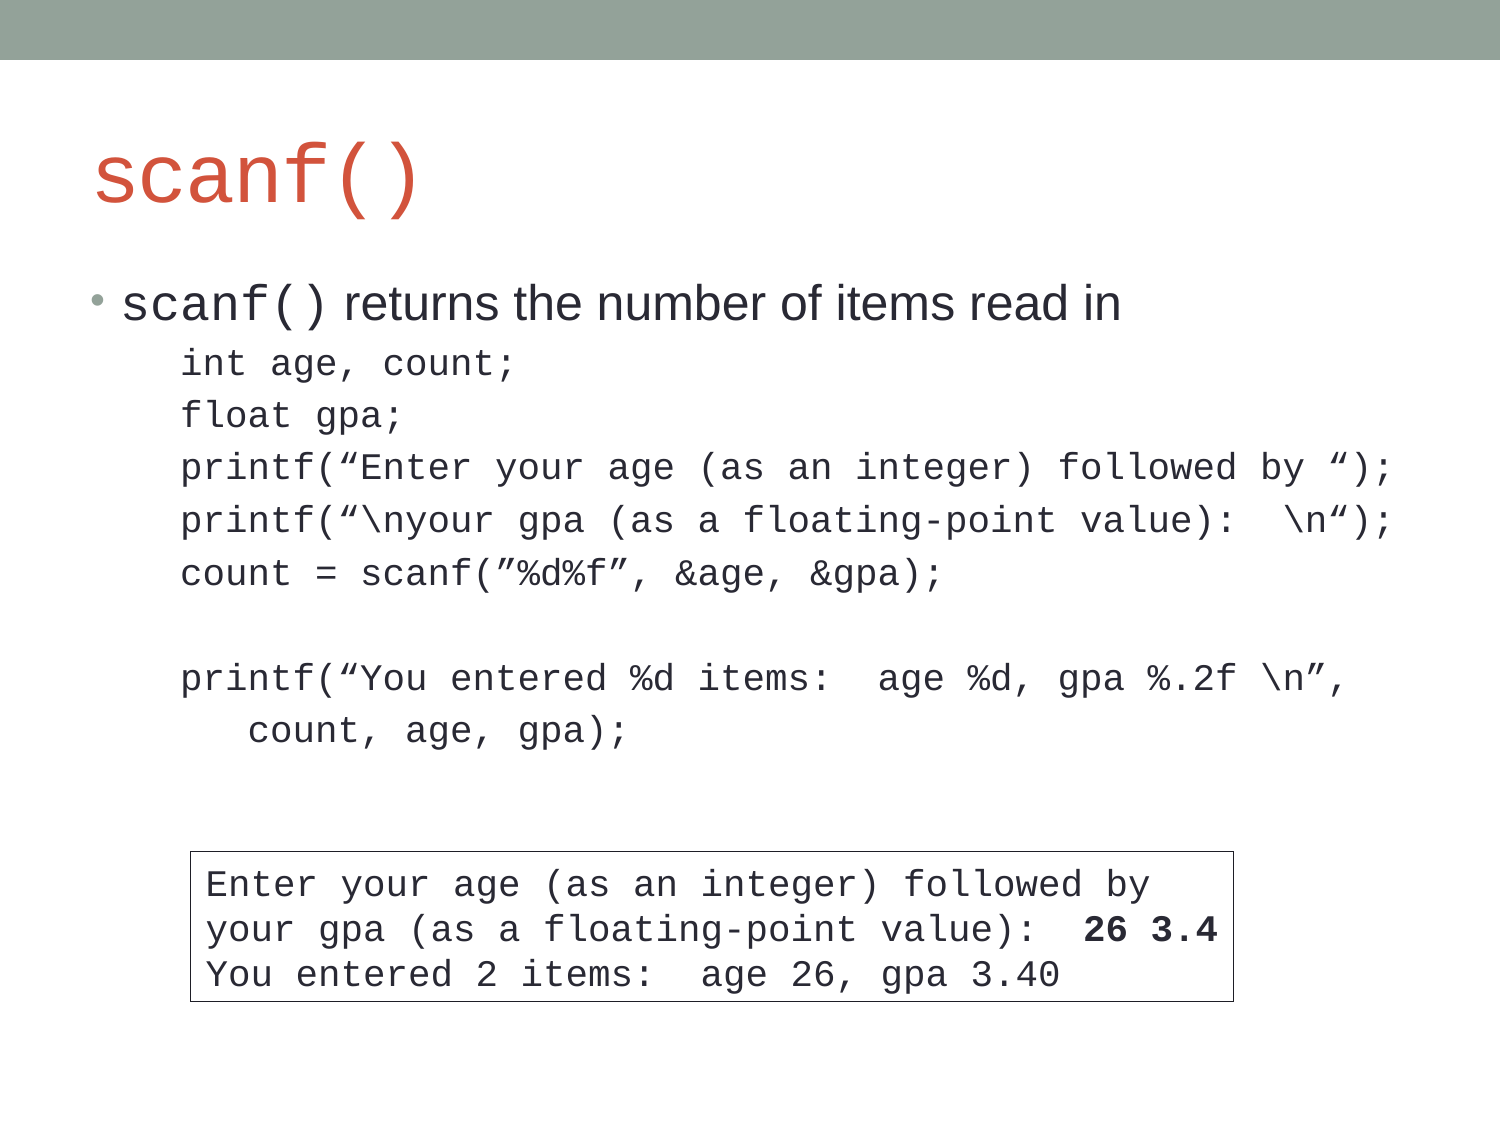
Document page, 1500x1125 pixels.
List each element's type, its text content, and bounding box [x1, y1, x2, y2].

title scanf() [75, 87, 1425, 250]
text_box Enter your age (as an integer) followed by your gpa (as a floating-point value): 26 3.4 You entered 2 items: age 26, gpa 3.40 [190, 851, 1234, 1002]
list scanf() returns the number of items read in int age, count; float gpa; printf(“Enter your age (as an integer) followed by “); printf(“\nyour gpa (as a floating-point value): \n“); count = scanf(”%d%f”, &age, &gpa); printf(“You entered %d items: age %d, gpa %.2f \n”, count, age, gpa); [75, 262, 1425, 783]
